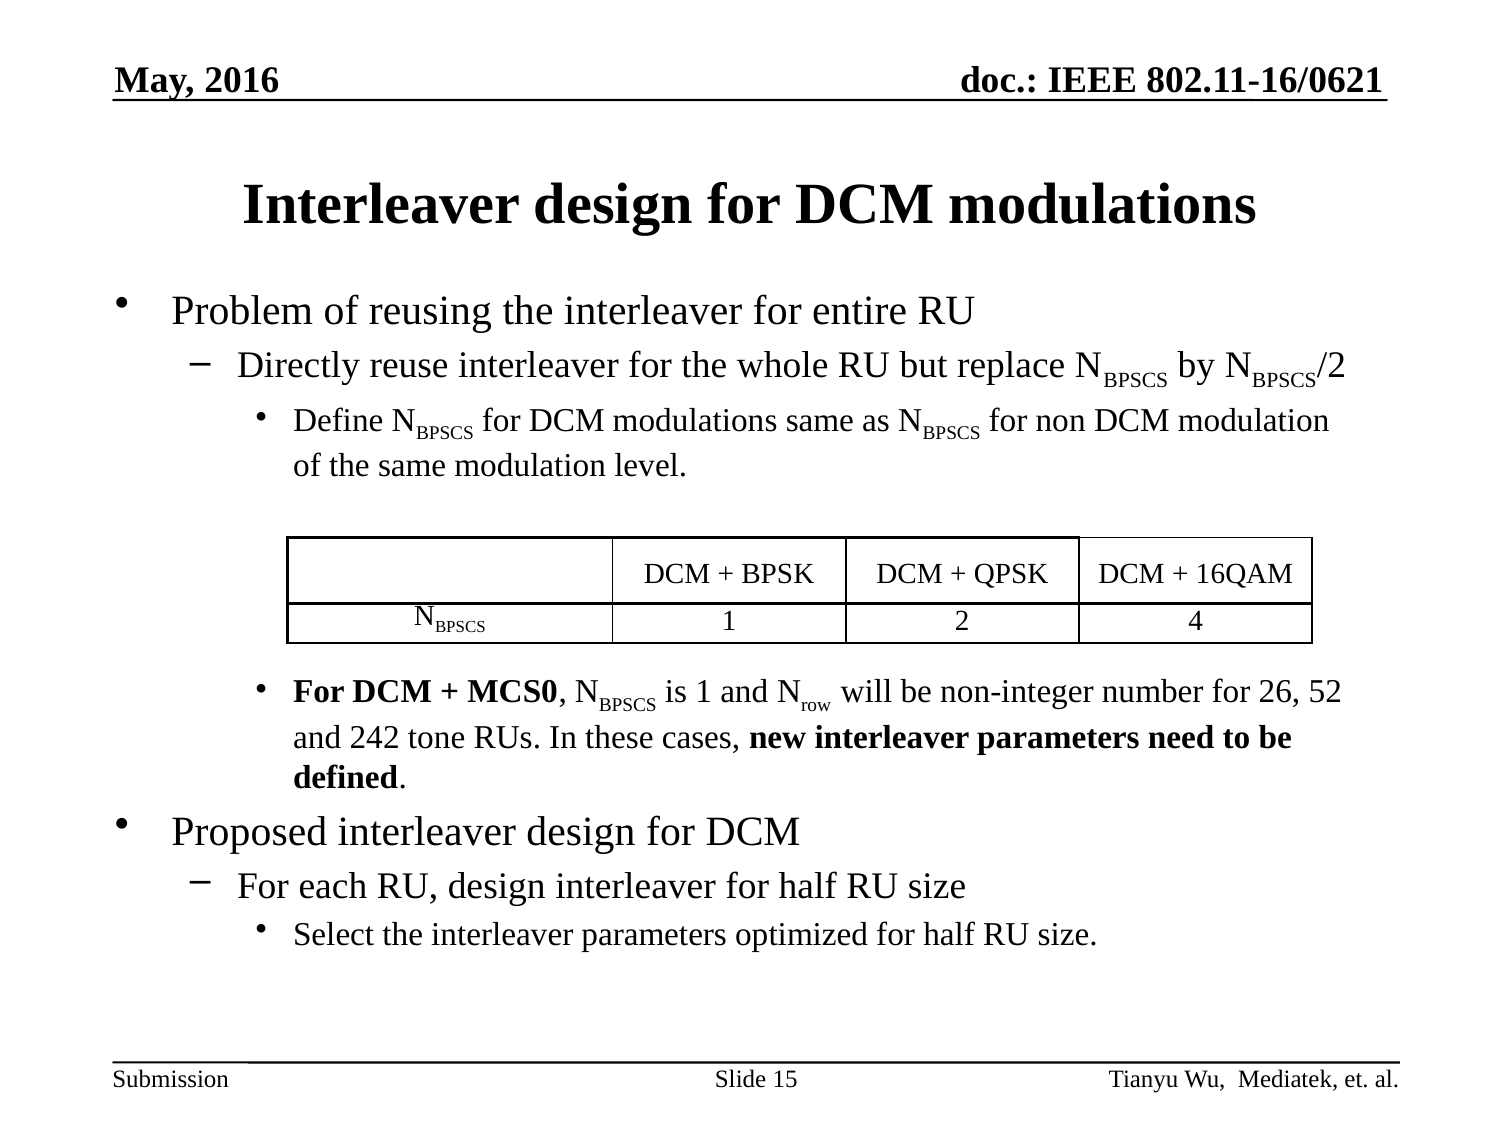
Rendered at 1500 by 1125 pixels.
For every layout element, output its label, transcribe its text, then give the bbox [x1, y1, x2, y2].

table_header [289, 539, 612, 602]
list Problem of reusing the interleaver for entire RU Directly reuse interleaver for the whole RU but replace NBPSCS by NBPSCS/2 Define NBPSCS for DCM modulations same as NBPSCS for non DCM modulation of the same modulation level. For DCM + MCS0, NBPSCS is 1 and Nrow will be non-integer number for 26, 52 and 242 tone RUs. In these cases, new interleaver parameters need to be defined. Proposed interleaver design for DCM For each RU, design interleaver for half RU size Select the interleaver parameters optimized for half RU size. [99, 274, 1376, 1051]
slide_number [114, 54, 281, 101]
table_cell 4 [1080, 605, 1311, 642]
table_cell NBPSCS [289, 605, 612, 642]
table_header DCM + BPSK [613, 539, 845, 602]
table_cell 1 [613, 605, 845, 642]
table_cell 2 [847, 605, 1078, 642]
table_header DCM + 16QAM [1080, 538, 1311, 602]
table_header DCM + QPSK [847, 539, 1078, 602]
text_box Tianyu Wu, Mediatek, et. al. [1108, 1062, 1400, 1093]
slide_number Slide 15 [712, 1061, 800, 1093]
text_box Interleaver design for DCM modulations [112, 112, 1388, 288]
